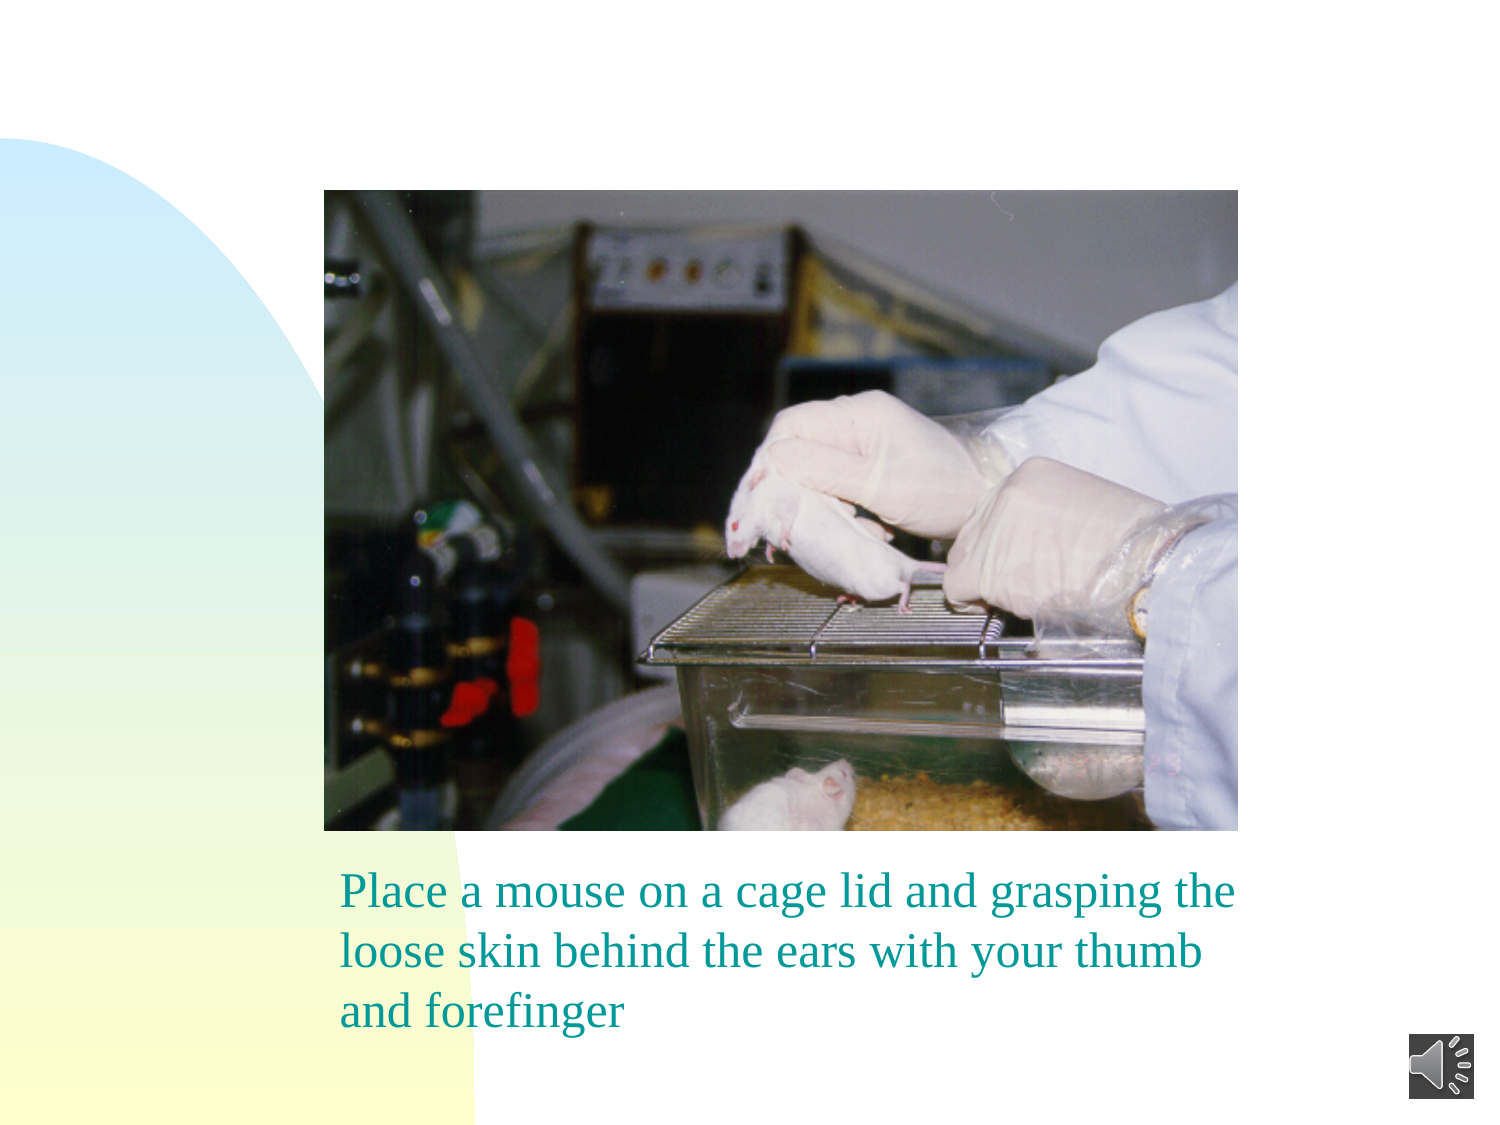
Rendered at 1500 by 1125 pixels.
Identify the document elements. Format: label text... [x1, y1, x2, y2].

picture [324, 190, 1238, 831]
text_box Place a mouse on a cage lid and grasping the loose skin behind the ears with your thumb and forefinger [324, 849, 1288, 1045]
picture [1408, 1033, 1475, 1100]
